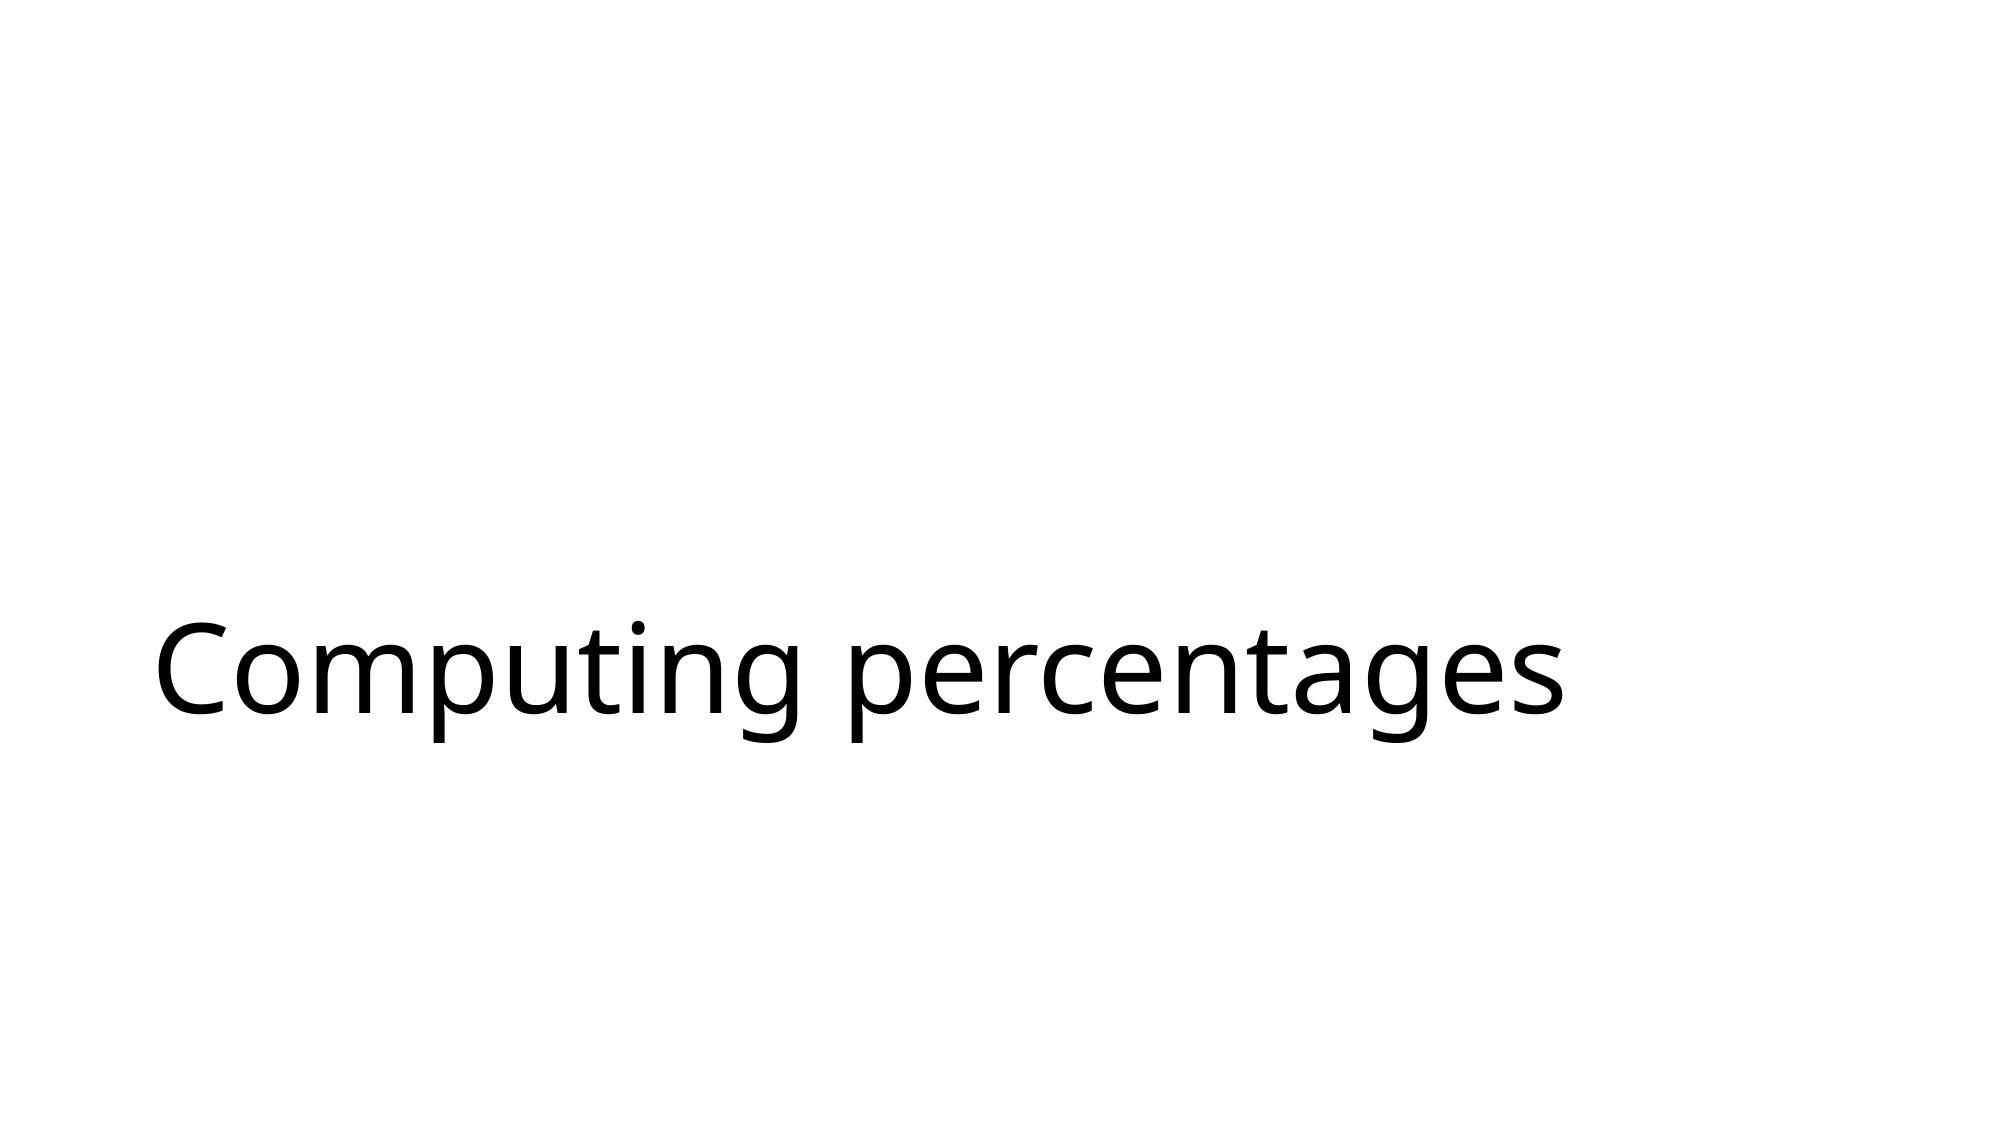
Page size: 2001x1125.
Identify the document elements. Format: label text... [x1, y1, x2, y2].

title Computing percentages [136, 280, 1862, 749]
